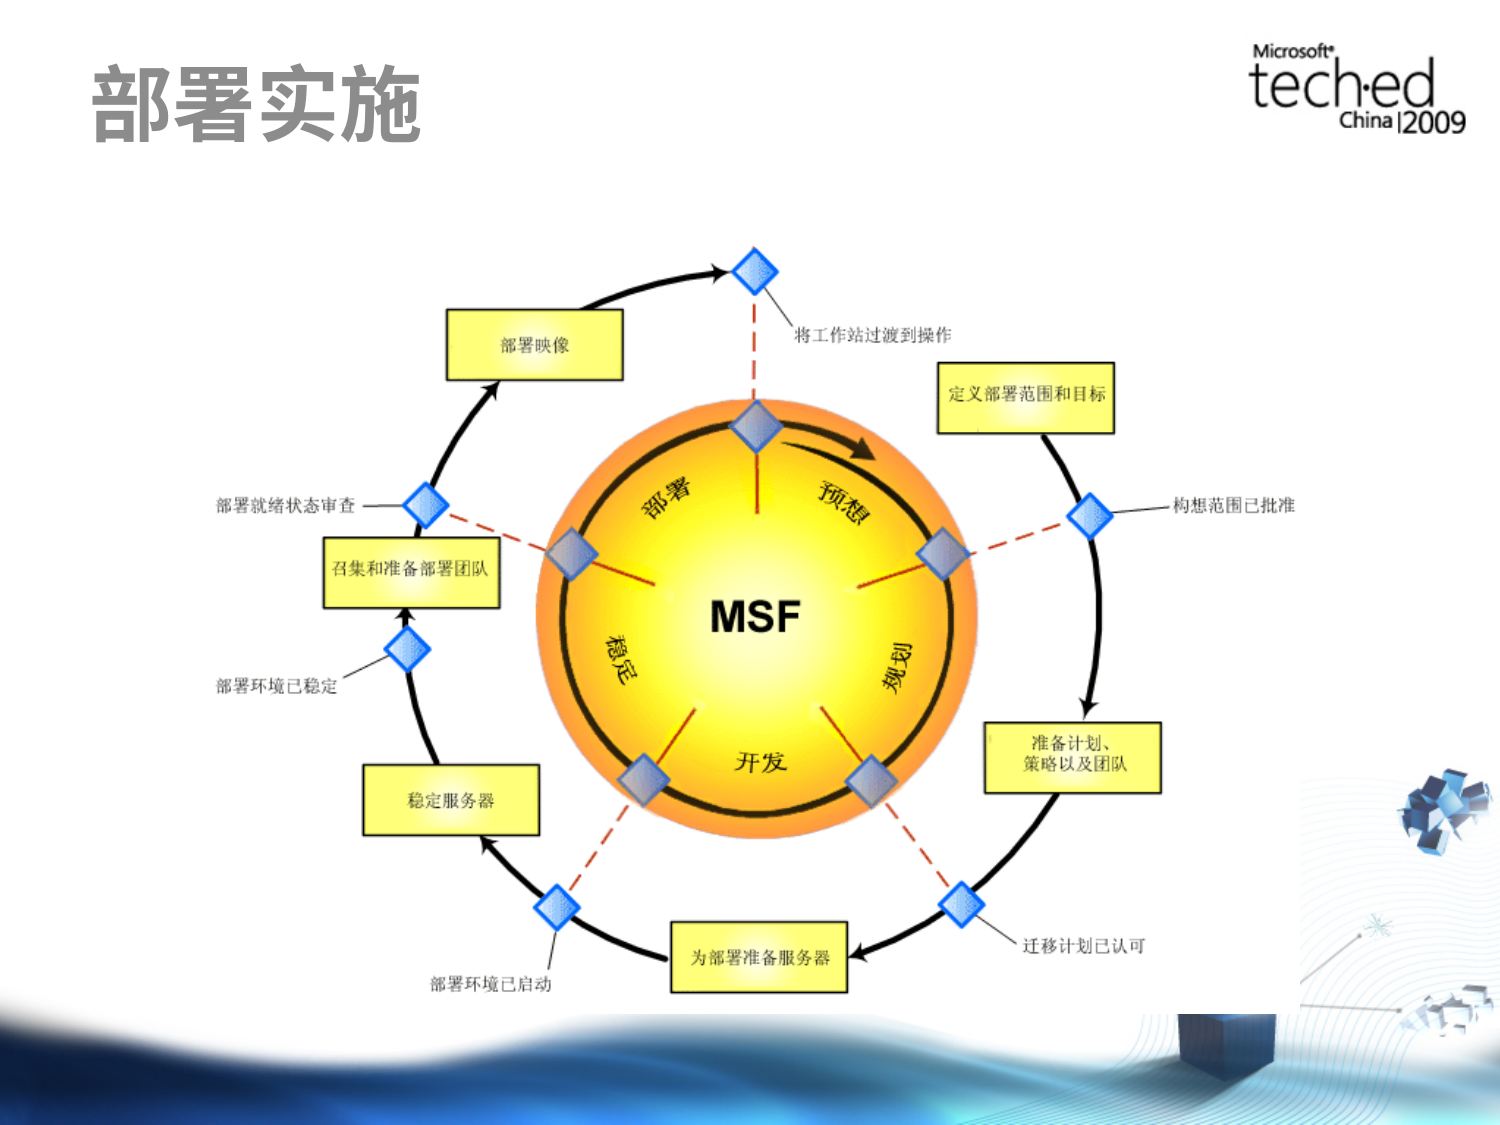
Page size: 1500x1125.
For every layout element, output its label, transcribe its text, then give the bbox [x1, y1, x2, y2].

title 部署实施 [75, 45, 1425, 233]
picture [0, 0, 1500, 1125]
